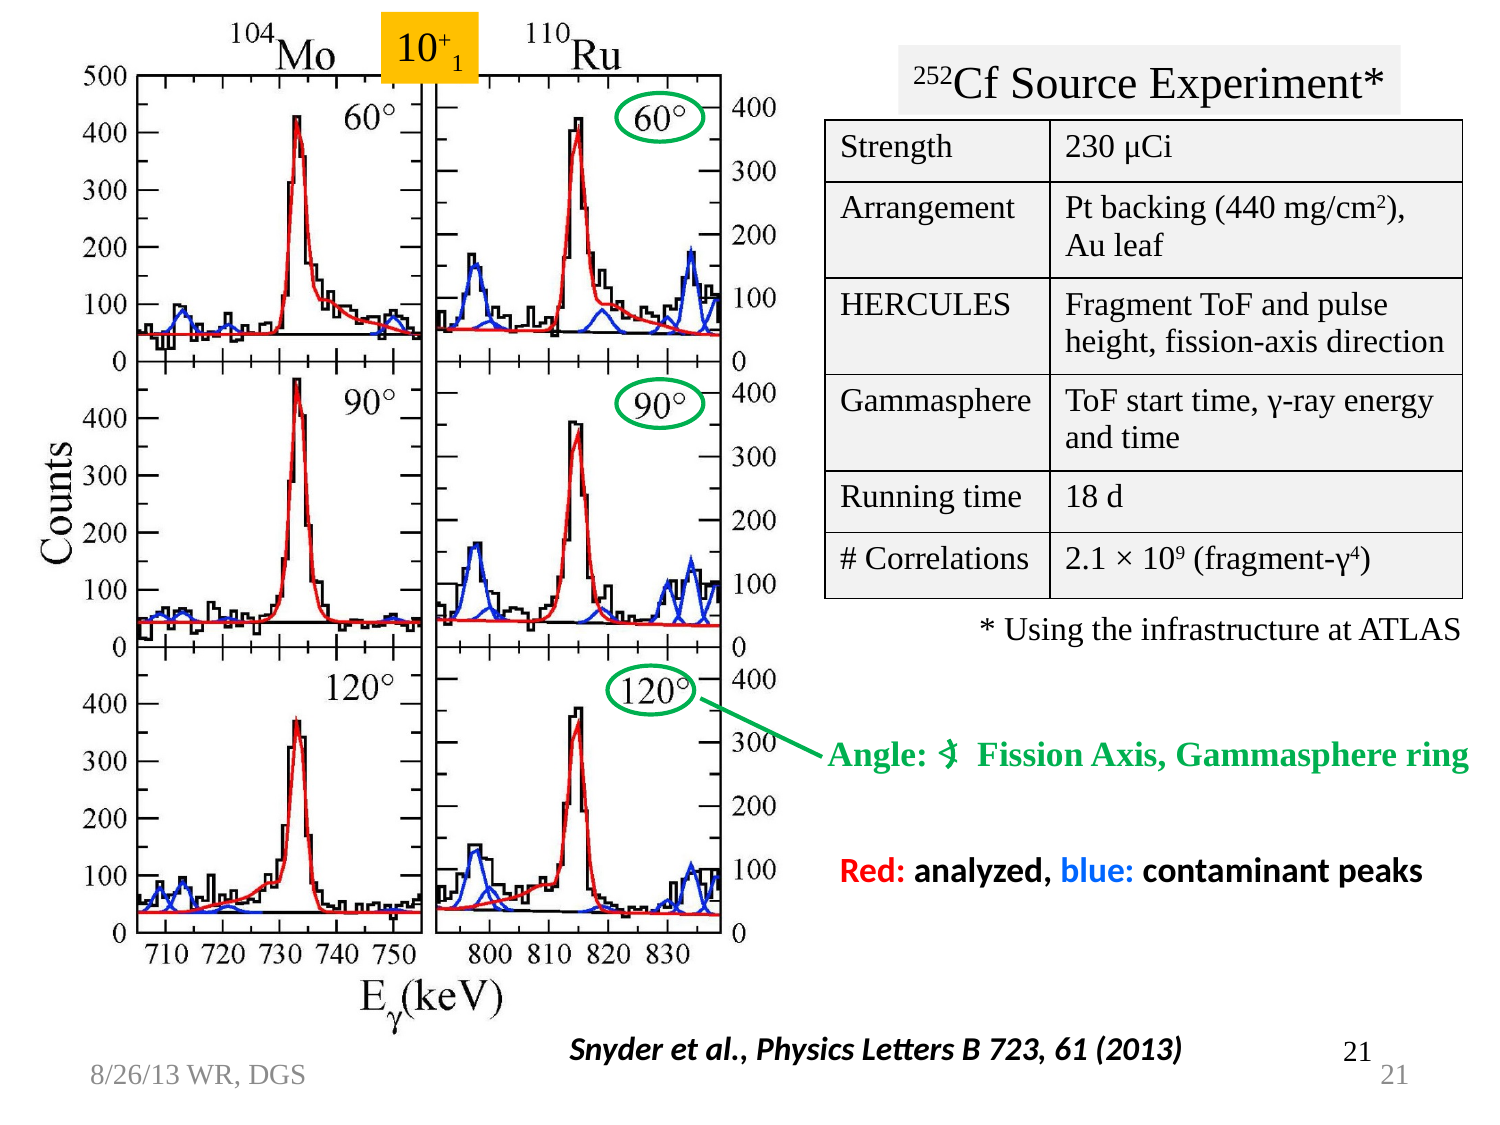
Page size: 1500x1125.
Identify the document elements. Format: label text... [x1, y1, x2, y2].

text_box Red: analyzed, blue: contaminant peaks [825, 840, 1468, 898]
table_header 230 μCi [1051, 121, 1462, 181]
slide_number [75, 1049, 425, 1103]
picture [29, 16, 794, 1041]
text_box Snyder et al., Physics Letters B 723, 61 (2013) [554, 1020, 1305, 1075]
table_cell Pt backing (440 mg/cm2), Au leaf [1051, 183, 1462, 277]
text_box [112, 1049, 425, 1100]
text_box Angle: < Fission Axis, Gammasphere ring [812, 720, 1485, 783]
table_cell Running time [826, 472, 1049, 532]
table_cell Gammasphere [826, 375, 1049, 470]
text_box 21 [1074, 1024, 1388, 1100]
table_cell # Correlations [826, 533, 1049, 598]
table_cell 2.1 × 109 (fragment-γ4) [1051, 533, 1462, 598]
text_box [934, 739, 954, 769]
text_box * Using the infrastructure at ATLAS [964, 599, 1478, 655]
slide_number 21 [1074, 1042, 1425, 1103]
table_header Strength [826, 121, 1049, 181]
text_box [704, 689, 818, 766]
table_cell Arrangement [826, 183, 1049, 277]
table_cell ToF start time, γ-ray energy and time [1051, 375, 1462, 470]
table_cell 18 d [1051, 472, 1462, 532]
text_box 252Cf Source Experiment* [898, 45, 1401, 115]
table_cell Fragment ToF and pulse height, fission-axis direction [1051, 279, 1462, 374]
table_cell HERCULES [826, 279, 1049, 374]
